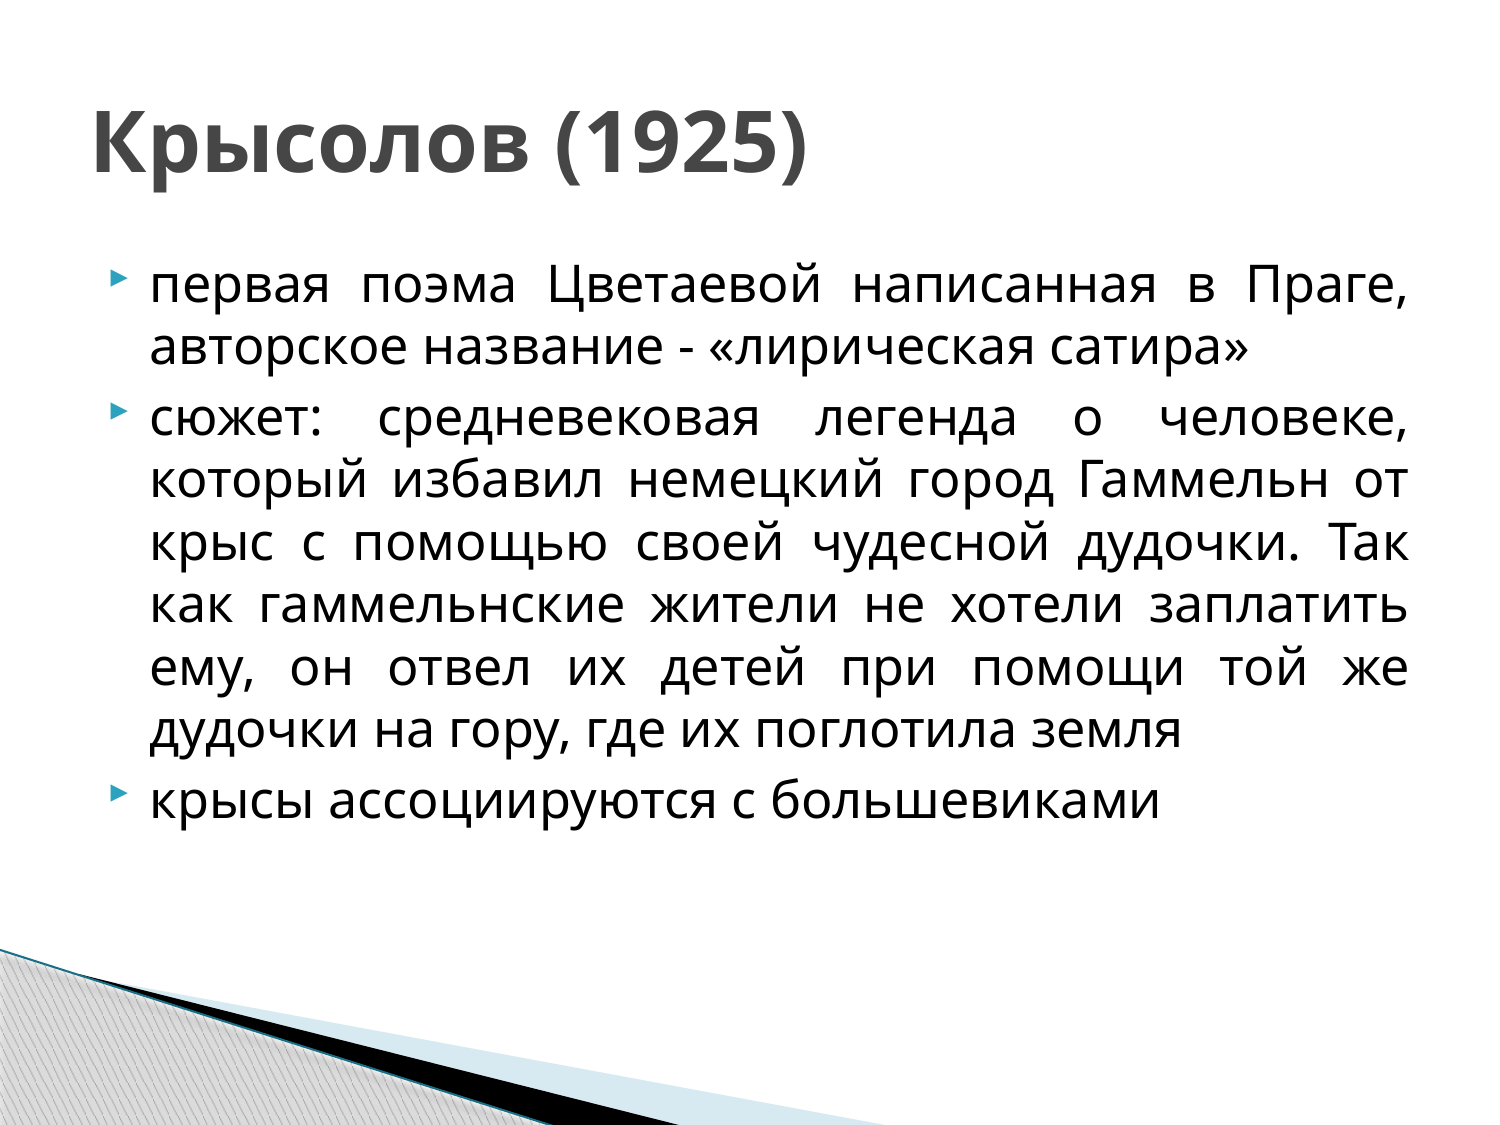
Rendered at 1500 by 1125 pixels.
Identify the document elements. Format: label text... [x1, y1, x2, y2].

title Крысолов (1925) [75, 45, 1425, 233]
list первая поэма Цветаевой написанная в Праге, авторское название - «лирическая сатира» сюжет: средневековая легенда о человеке, который избавил немецкий город Гаммельн от крыс с помощью своей чудесной дудочки. Так как гаммельнские жители не хотели заплатить ему, он отвел их детей при помощи той же дудочки на гору, где их поглотила земля крысы ассоциируются с большевиками [75, 243, 1425, 986]
